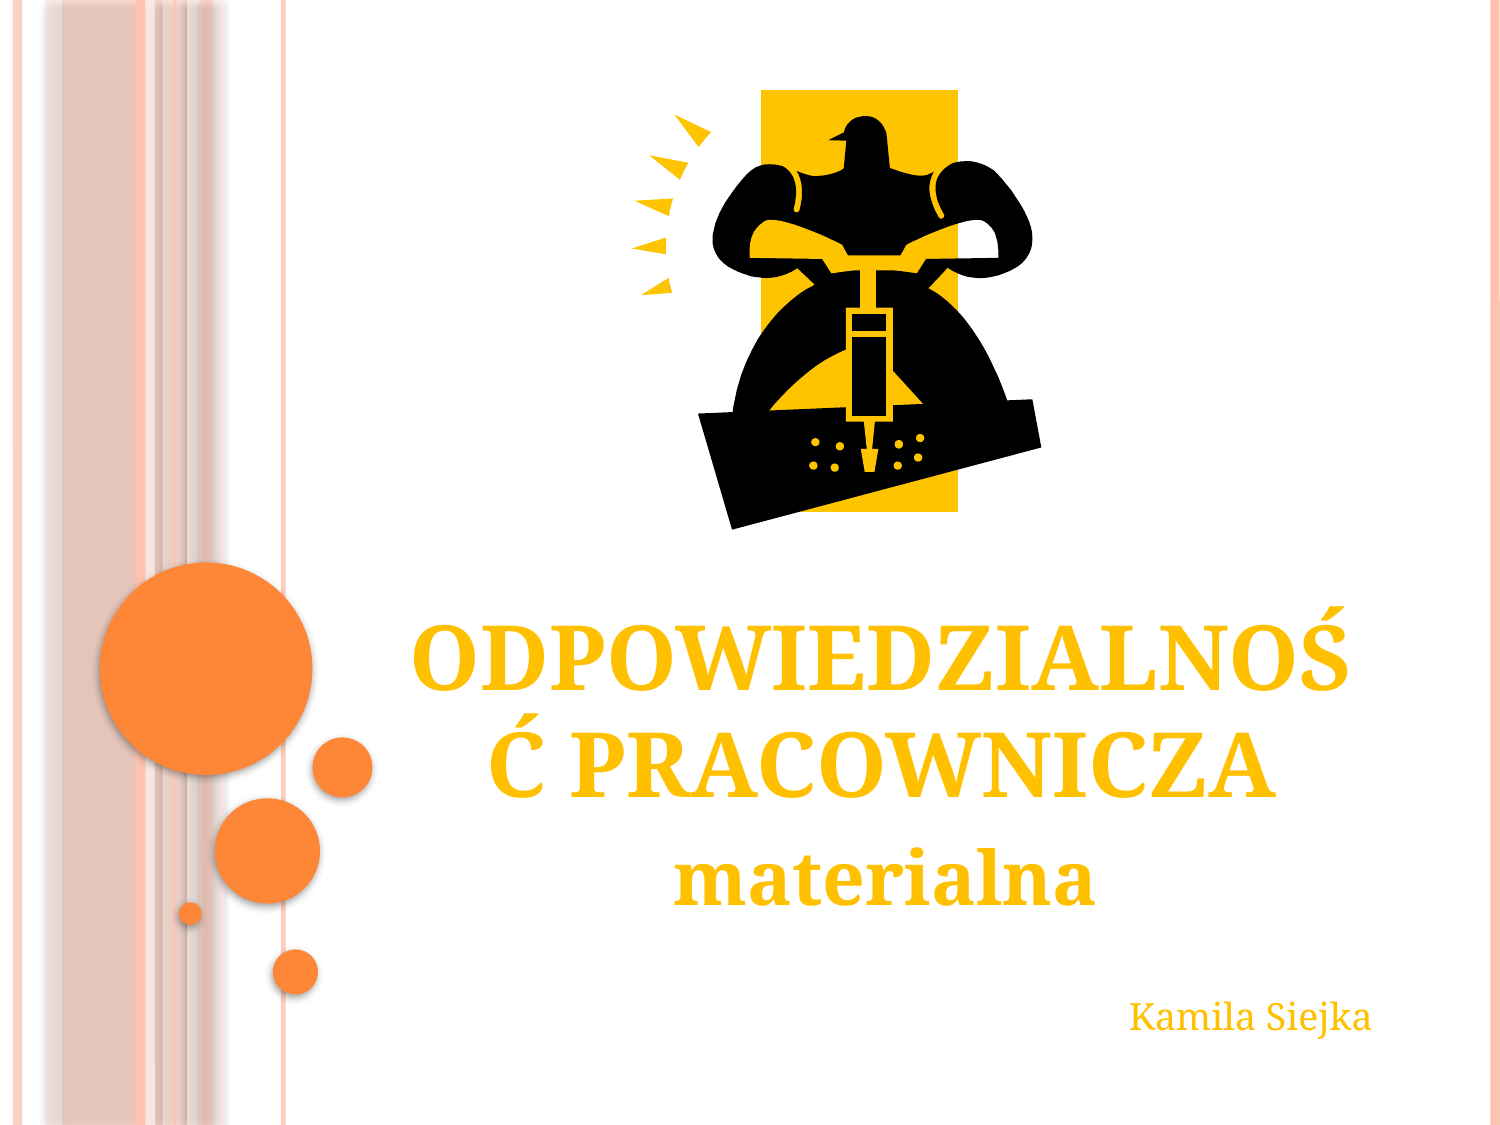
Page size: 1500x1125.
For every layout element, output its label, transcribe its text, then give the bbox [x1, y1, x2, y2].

picture [631, 89, 1042, 531]
title Odpowiedzialność pracownicza [375, 512, 1388, 820]
subtitle Kamila Siejka [375, 820, 1388, 1046]
text_box materialna [383, 822, 1388, 928]
